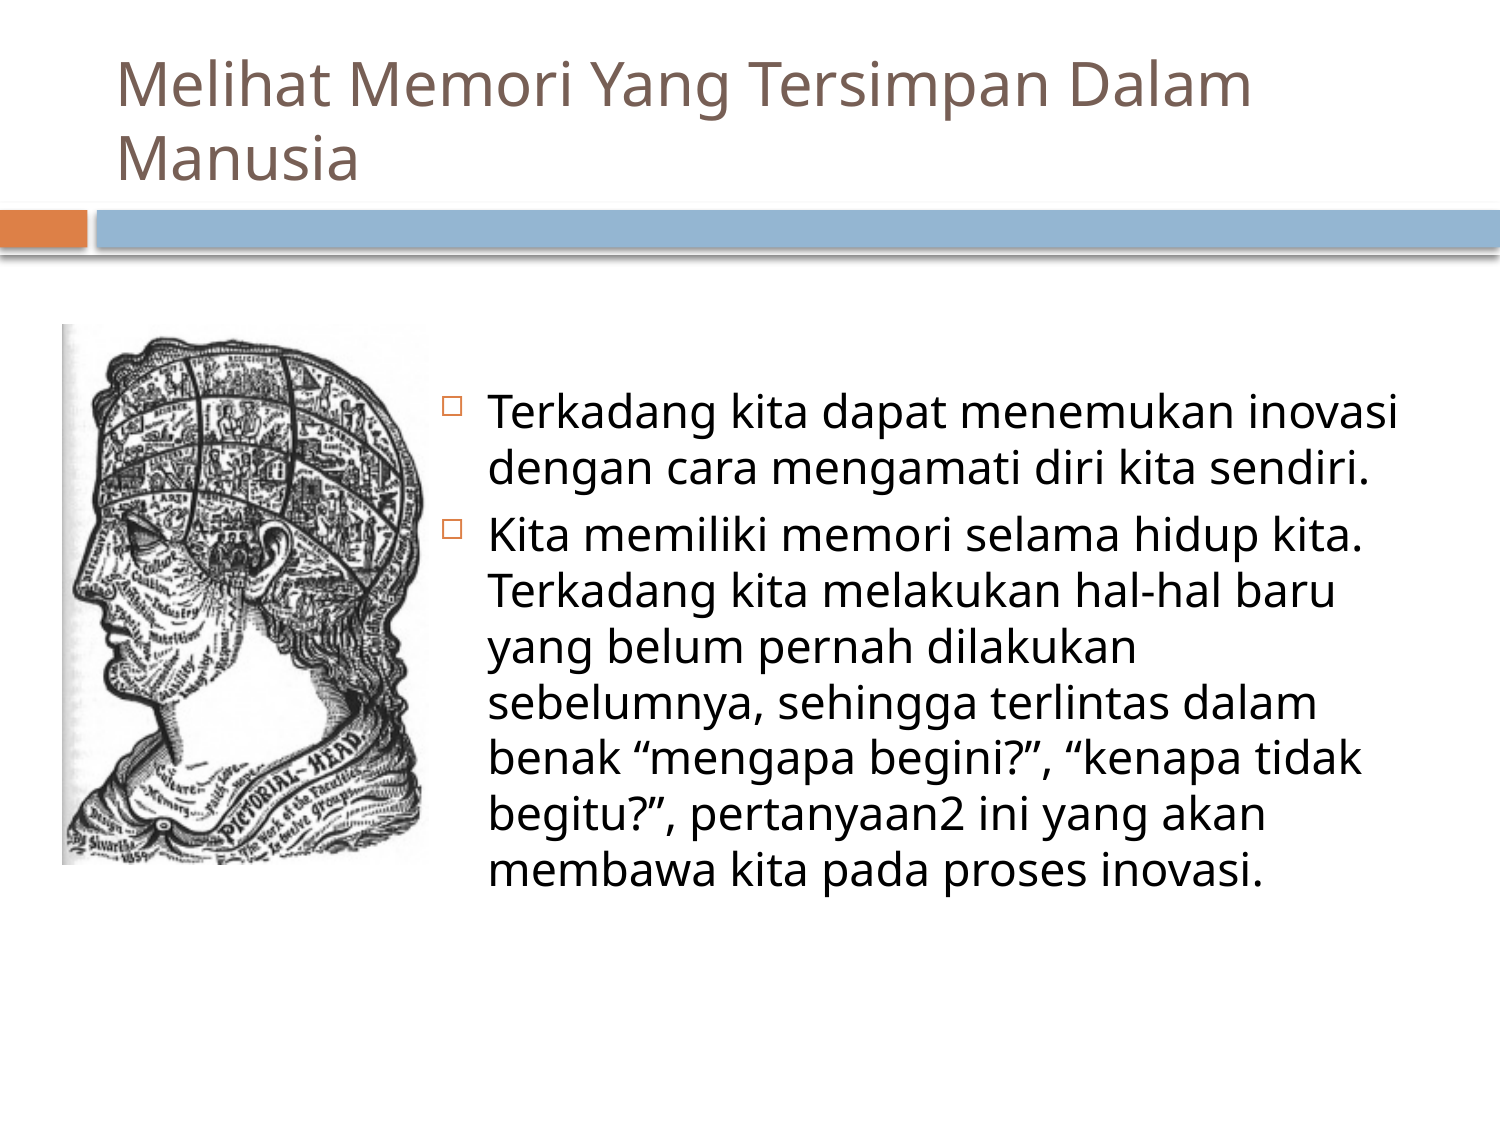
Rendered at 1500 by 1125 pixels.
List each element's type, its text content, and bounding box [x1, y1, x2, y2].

list Terkadang kita dapat menemukan inovasi dengan cara mengamati diri kita sendiri. Kita memiliki memori selama hidup kita. Terkadang kita melakukan hal-hal baru yang belum pernah dilakukan sebelumnya, sehingga terlintas dalam benak “mengapa begini?”, “kenapa tidak begitu?”, pertanyaan2 ini yang akan membawa kita pada proses inovasi. [425, 375, 1438, 913]
title Melihat Memori Yang Tersimpan Dalam Manusia [100, 37, 1438, 200]
picture [62, 324, 429, 865]
